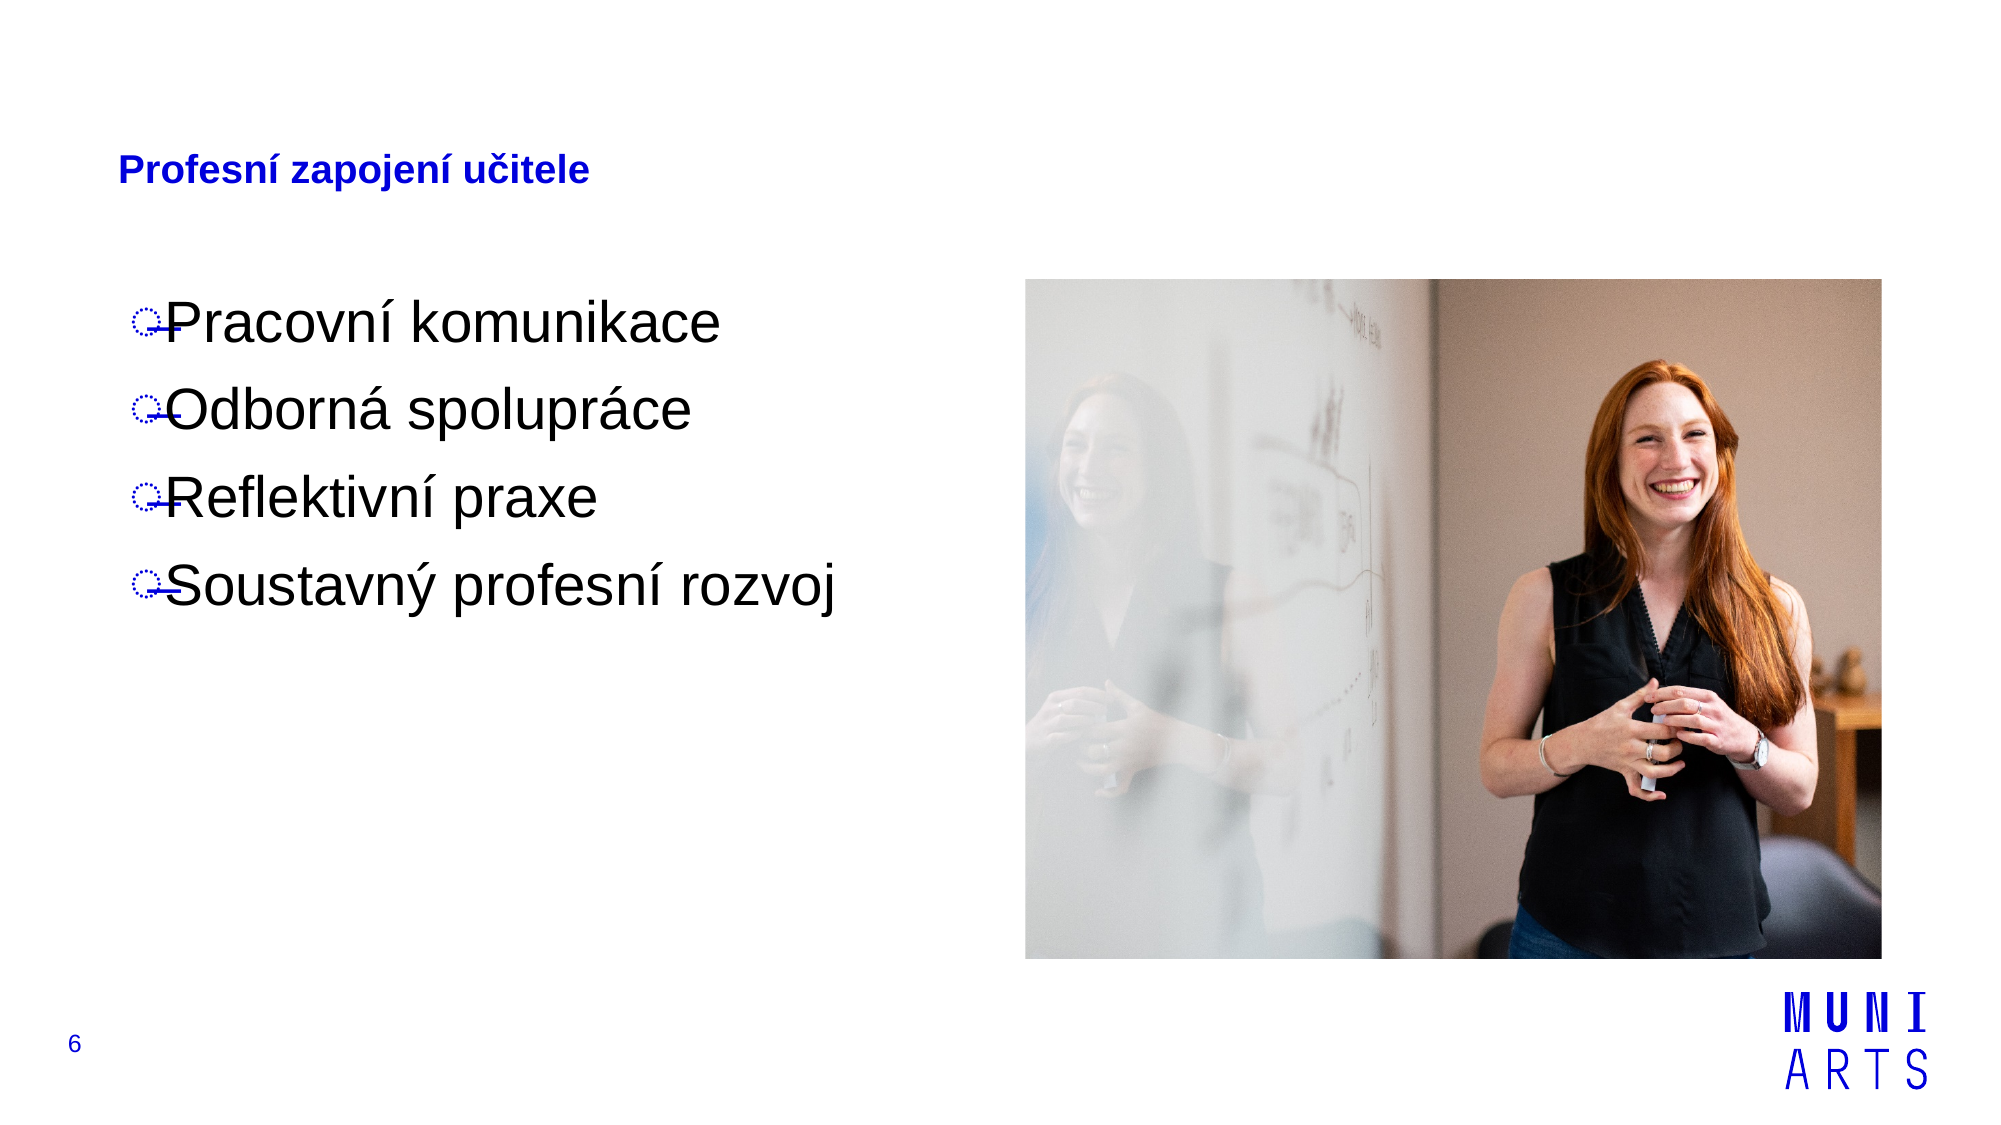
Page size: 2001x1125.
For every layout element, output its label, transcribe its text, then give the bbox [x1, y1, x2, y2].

list Pracovní komunikace Odborná spolupráce Reflektivní praxe Soustavný profesní rozvoj [118, 279, 975, 959]
title Profesní zapojení učitele [118, 118, 1883, 193]
picture [1025, 278, 1882, 959]
slide_number 6 [67, 1021, 110, 1063]
